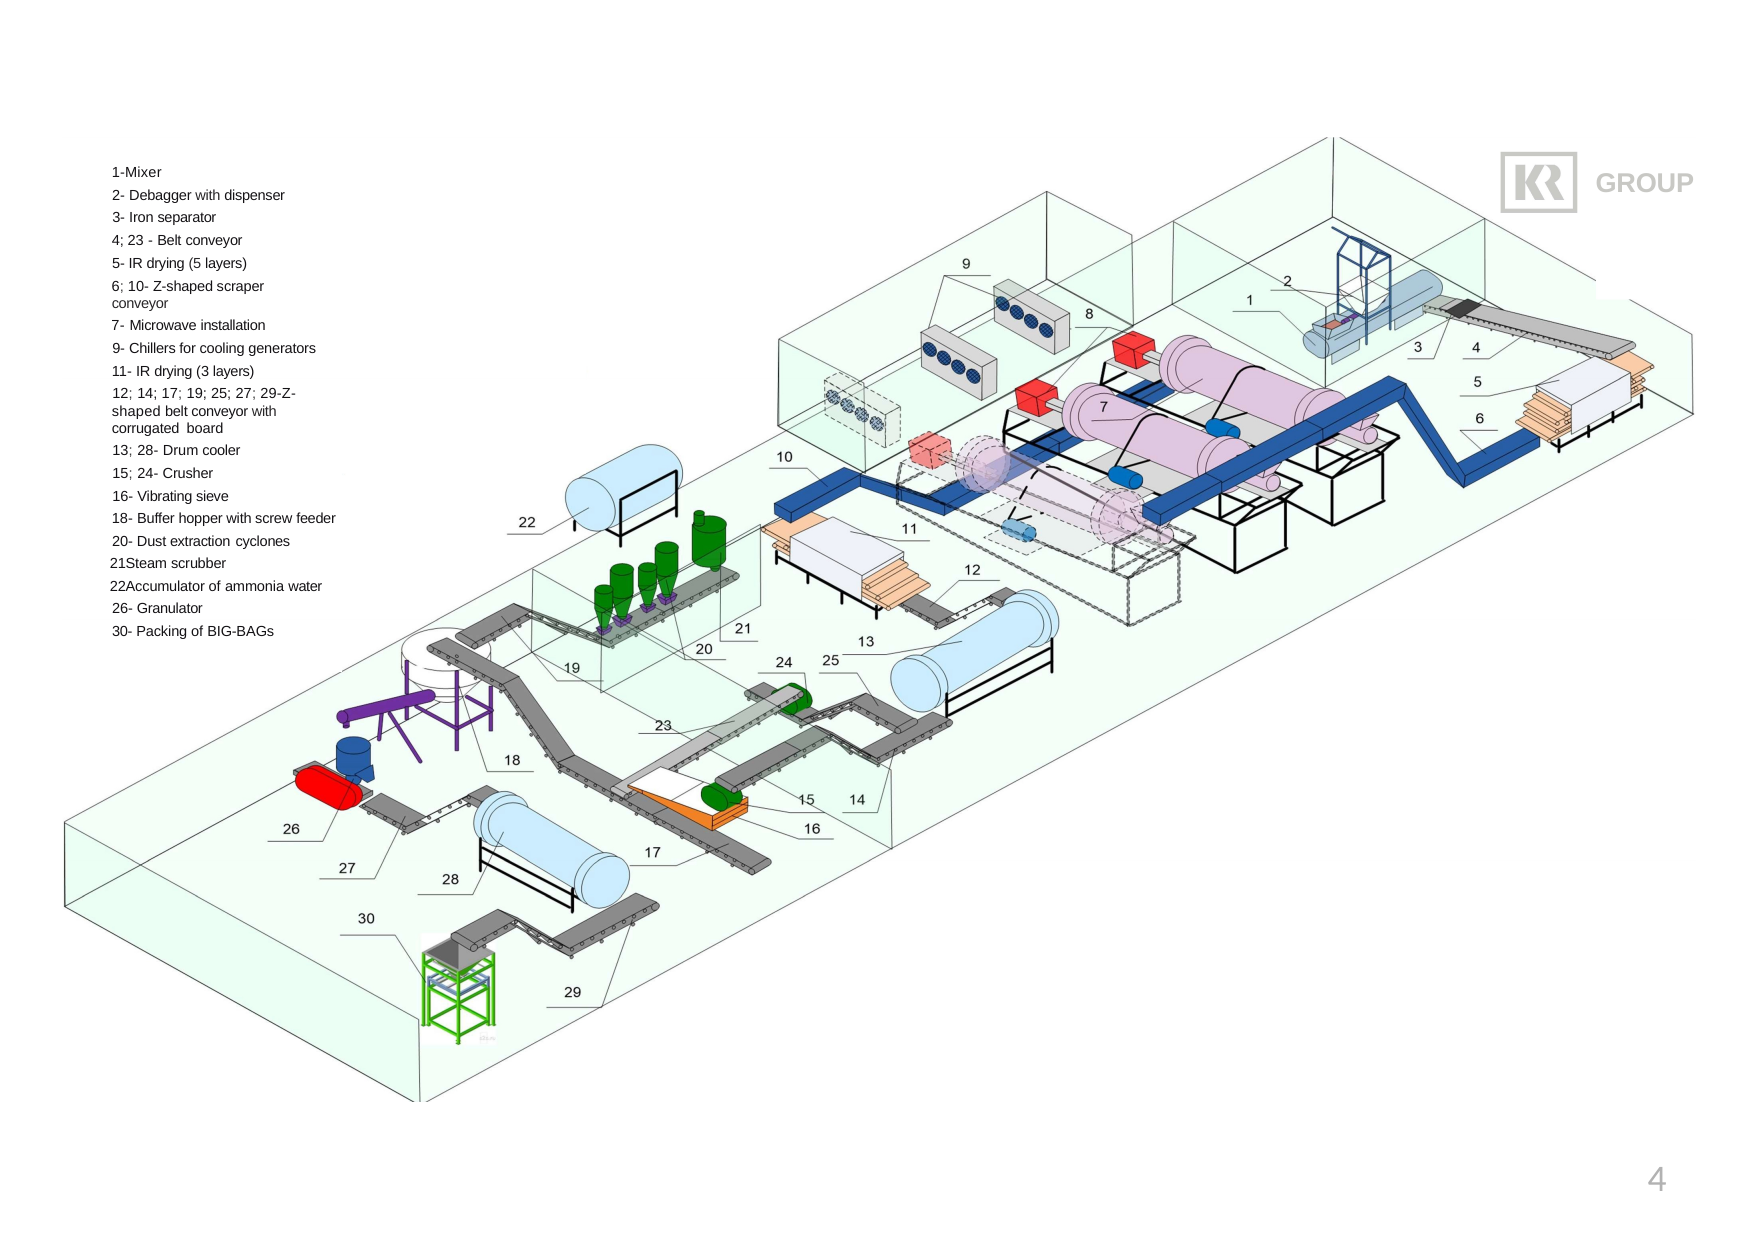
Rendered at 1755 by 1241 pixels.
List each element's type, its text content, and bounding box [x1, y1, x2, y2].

text_box 1-Mixer 2- Debagger with dispenser 3- Iron separator 4; 23 - Belt conveyor 5- IR drying (5 layers) 6; 10- Z-shaped scraper conveyor 7- Microwave installation 9- Chillers for cooling generators 11- IR drying (3 layers) 12; 14; 17; 19; 25; 27; 29-Z-shaped belt conveyor with corrugated board 13; 28- Drum cooler 15; 24- Crusher 16- Vibrating sieve 18- Buffer hopper with screw feeder 20- Dust extraction cyclones Steam scrubber Accumulator of ammonia water 26- Granulator 30- Packing of BIG-BAGs [109, 163, 588, 640]
picture [62, 137, 1696, 1102]
text_box GROUP [1593, 165, 1697, 199]
slide_number 4 [1263, 1153, 1667, 1216]
